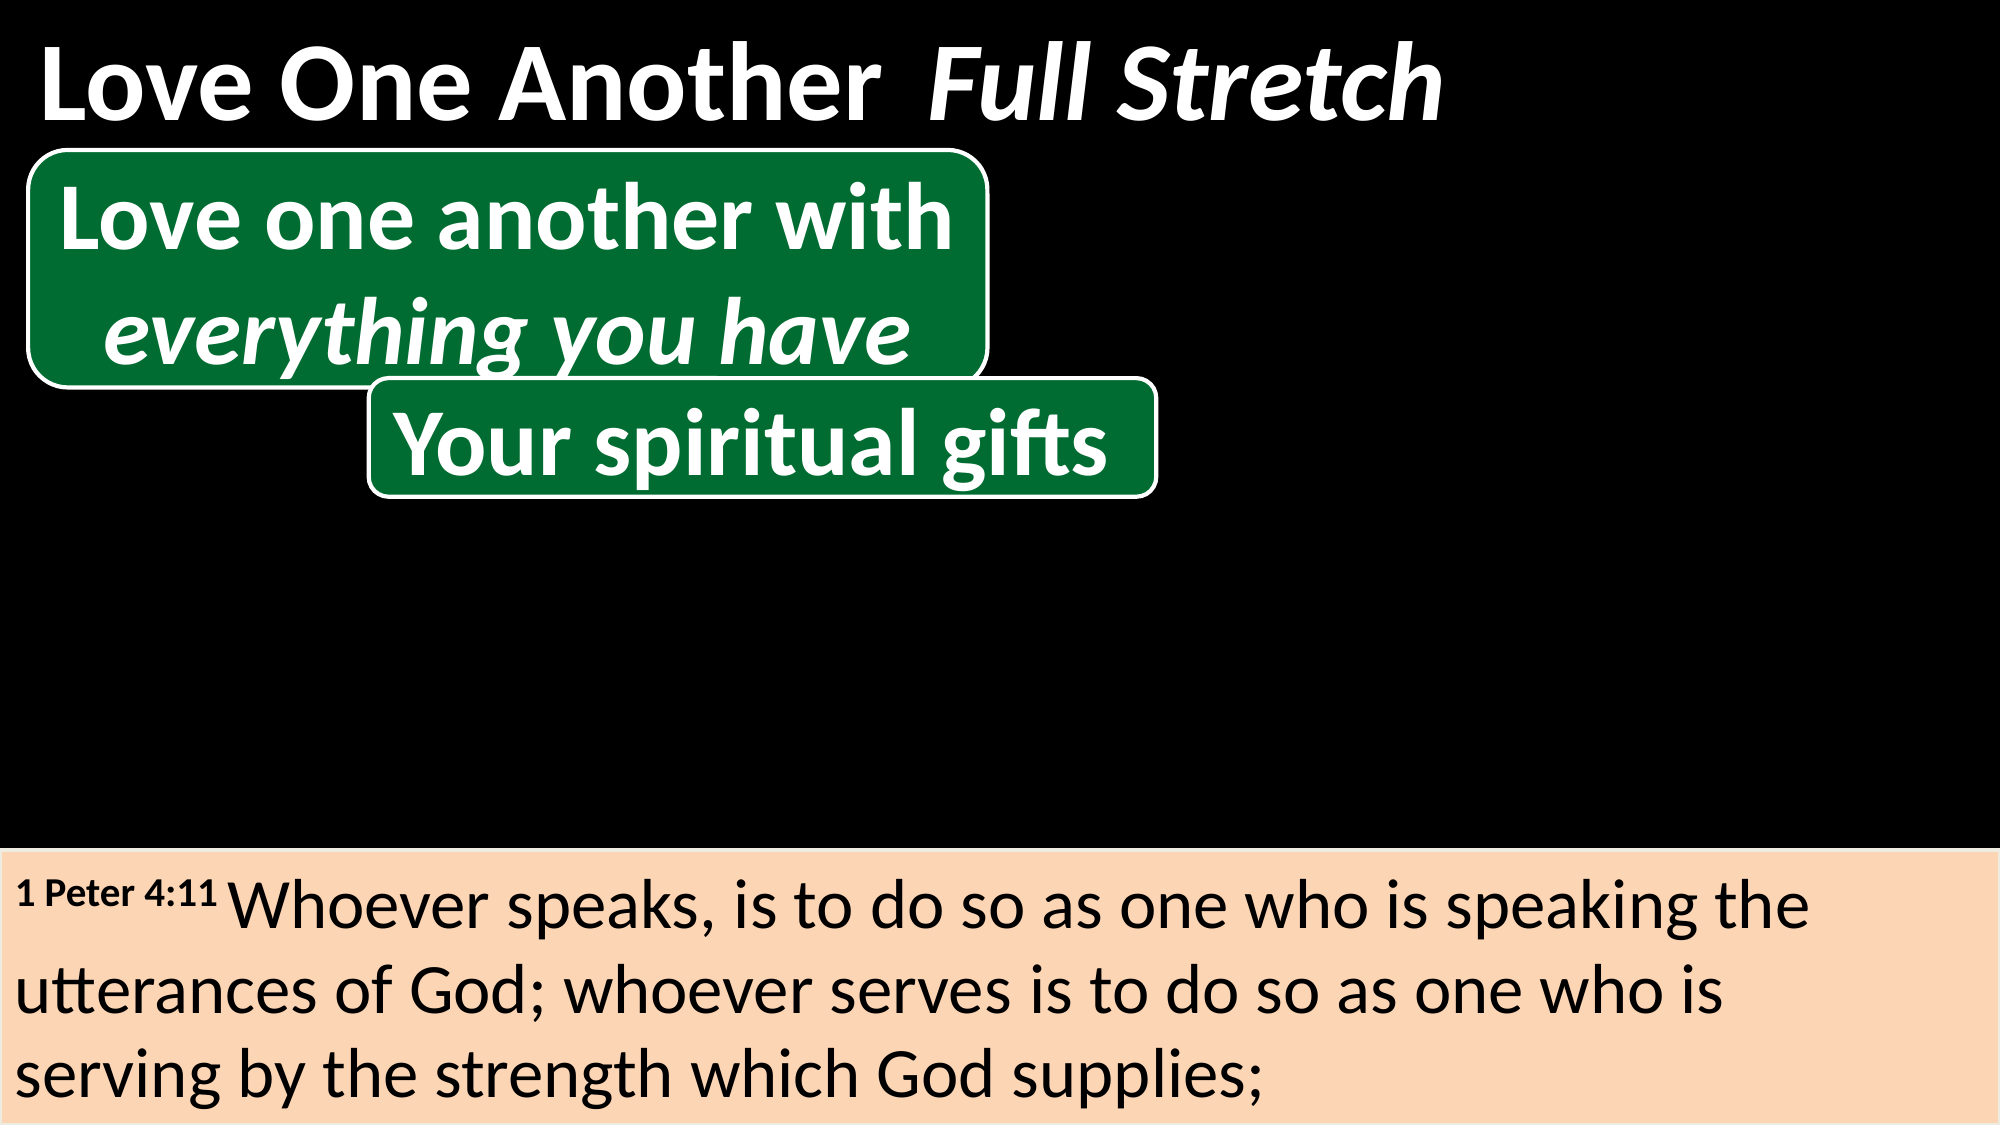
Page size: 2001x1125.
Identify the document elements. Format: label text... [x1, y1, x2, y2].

text_box Love one another with everything you have [26, 147, 990, 390]
text_box Your spiritual gifts [366, 375, 1159, 499]
text_box Full Stretch [910, 0, 2000, 152]
text_box Love One Another [23, 0, 910, 152]
text_box 1 Peter 4:11 Whoever speaks, is to do so as one who is speaking the utterances of God; whoever serves is to do so as one who is serving by the strength which God supplies; [0, 848, 2000, 1125]
